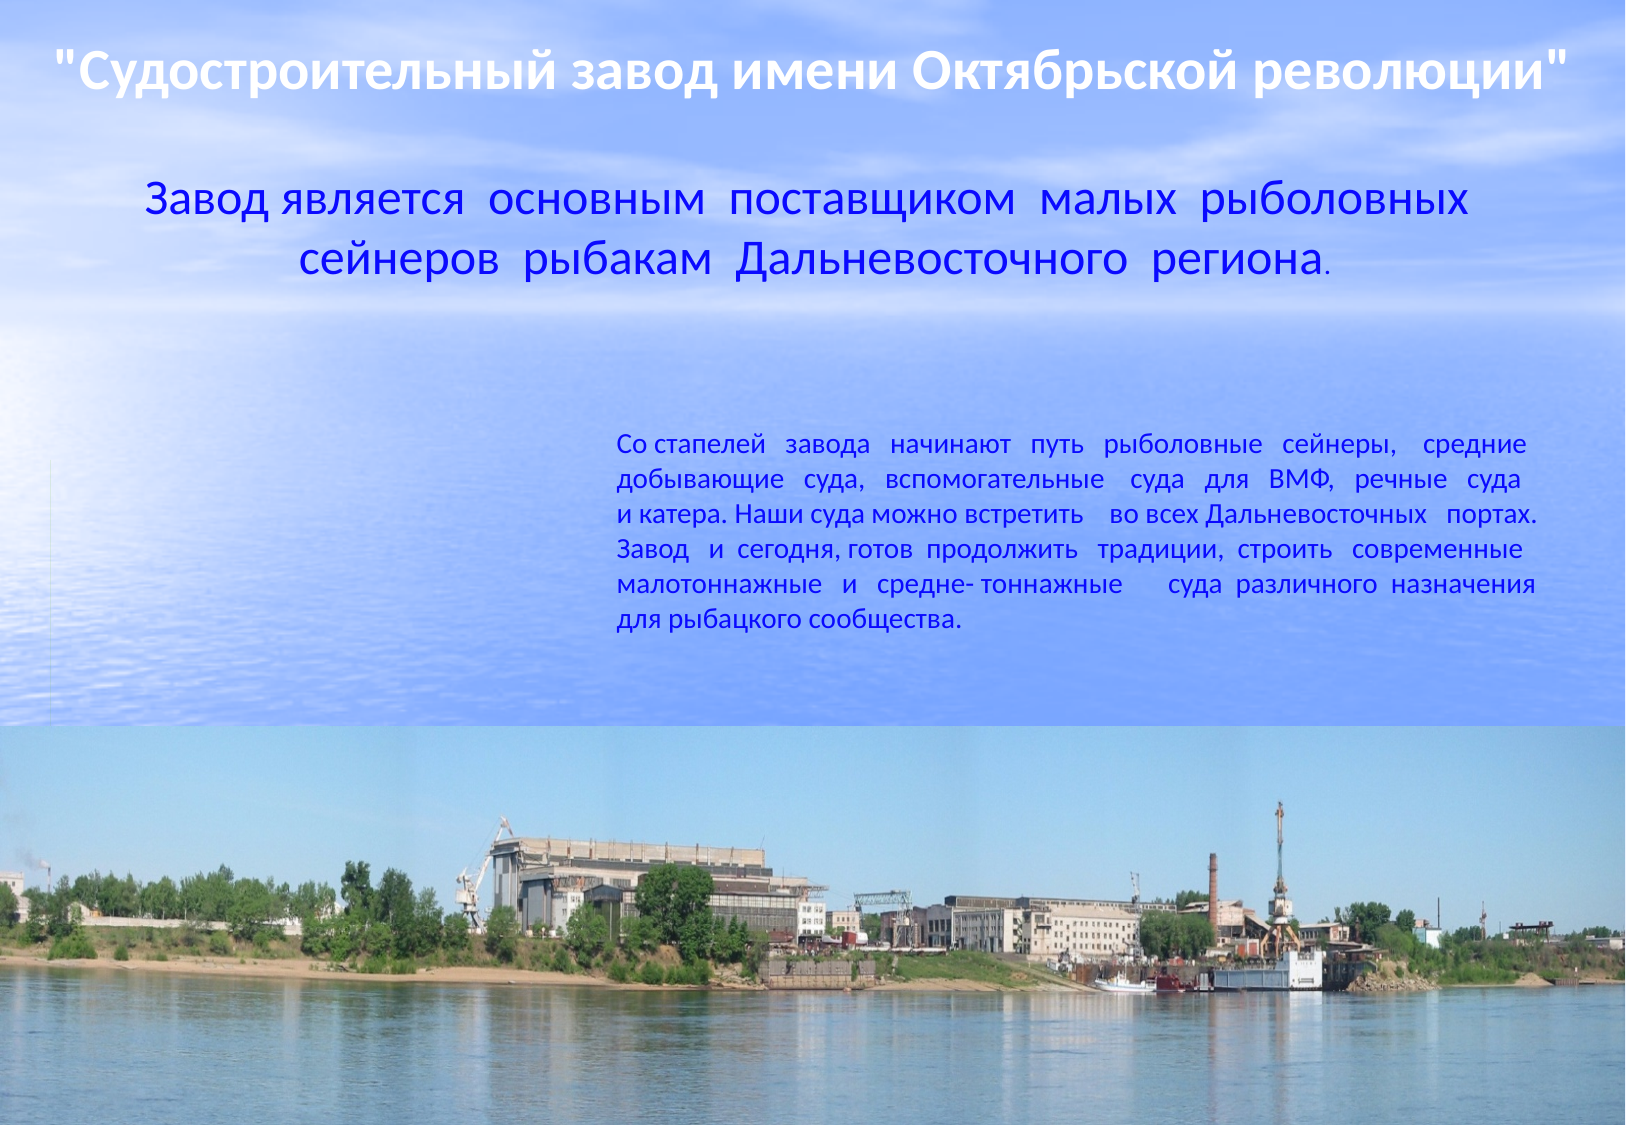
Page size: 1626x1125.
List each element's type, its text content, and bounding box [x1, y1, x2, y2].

picture [0, 726, 1625, 1125]
text_box "Судостроительный завод имени Октябрьской революции" [0, 23, 1625, 109]
text_box Завод является основным поставщиком малых рыболовных сейнеров рыбакам Дальневосточного региона. Со стапелей завода начинают путь рыболовные сейнеры, средние добывающие суда, вспомогательные суда для ВМФ, речные суда и катера. Наши суда можно встретить во всех Дальневосточных портах. Завод и сегодня, готов продолжить традиции, строить современные малотоннажные и средне- тоннажные суда различного назначения для рыбацкого сообщества. [62, 96, 1575, 677]
